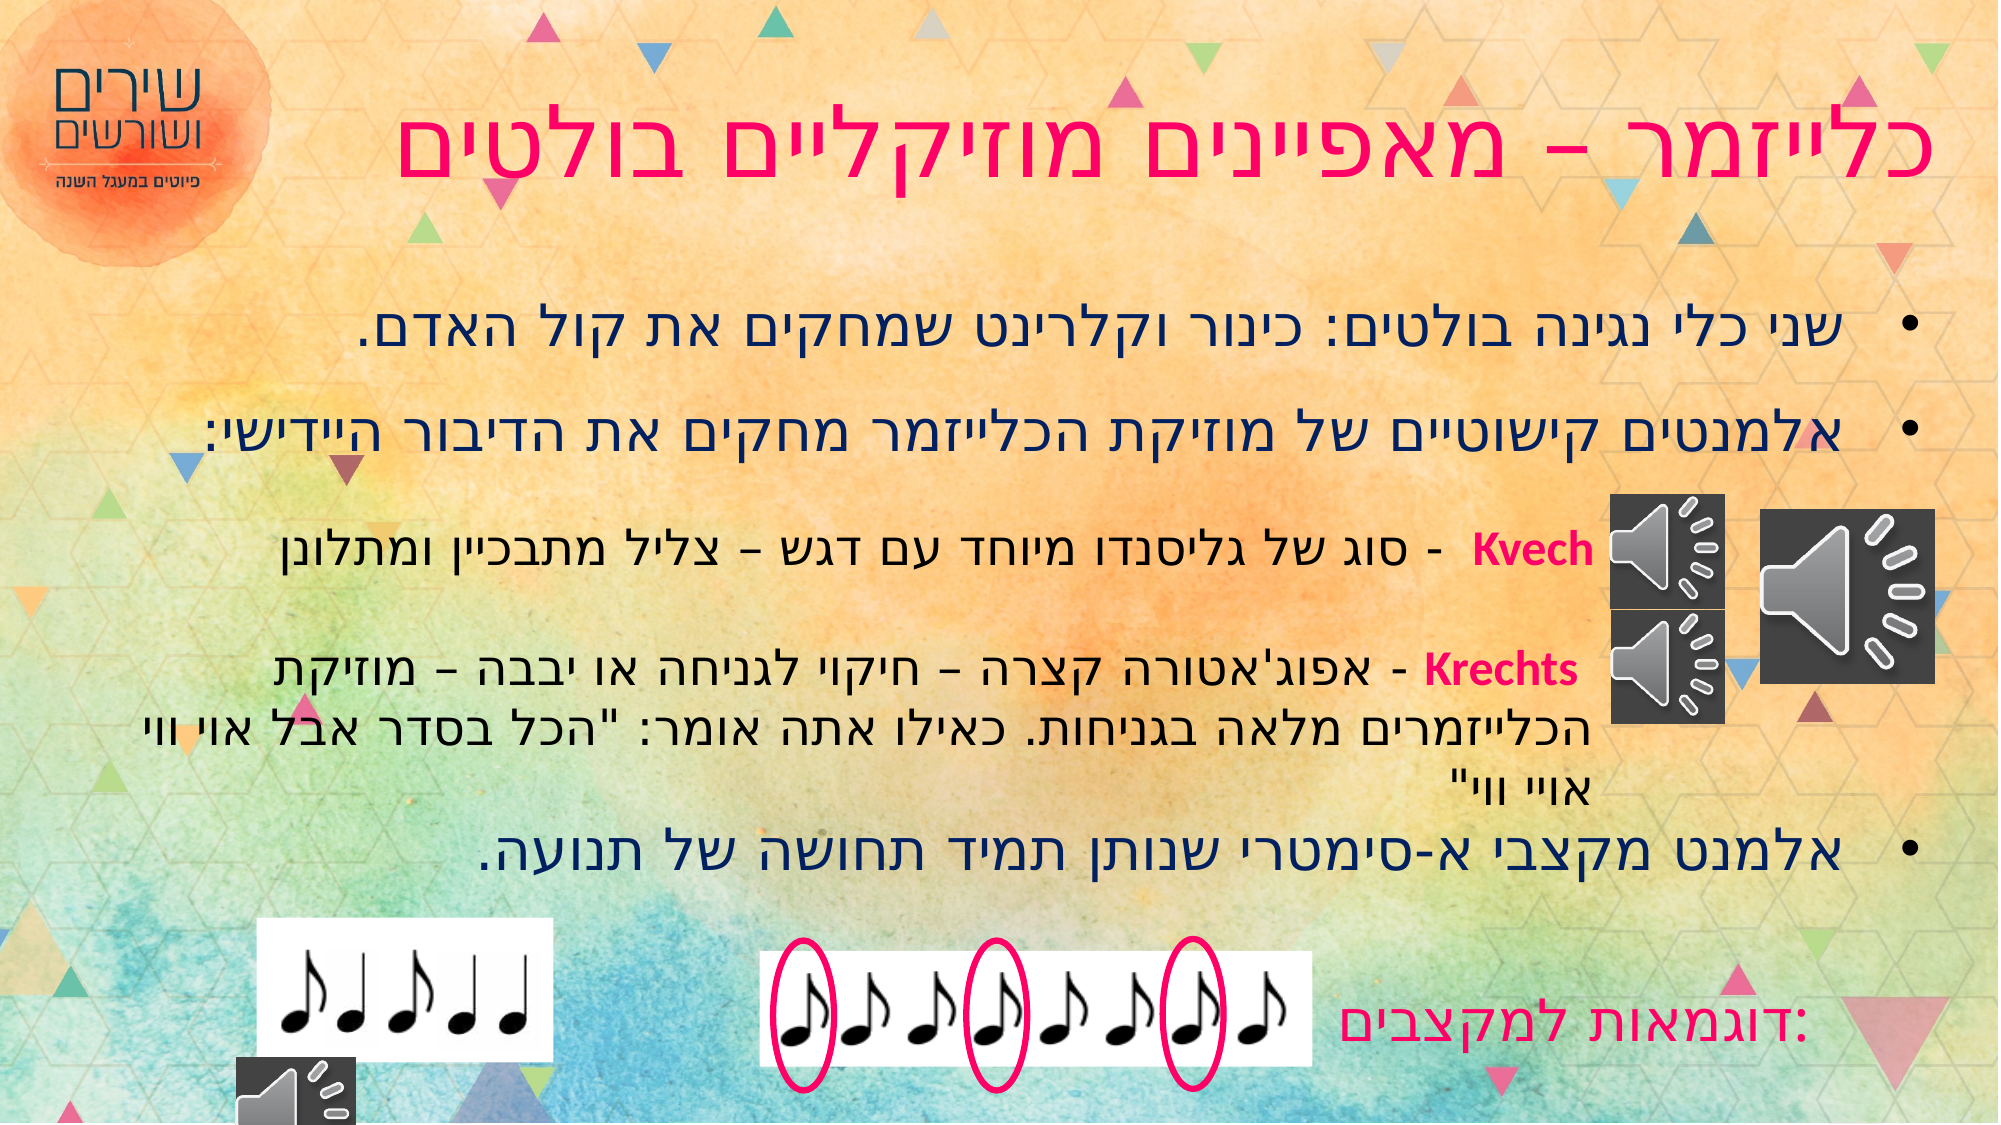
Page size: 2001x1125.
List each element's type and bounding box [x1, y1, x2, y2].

text_box [759, 938, 1313, 1091]
text_box [256, 917, 554, 1063]
picture [0, 0, 1998, 1125]
